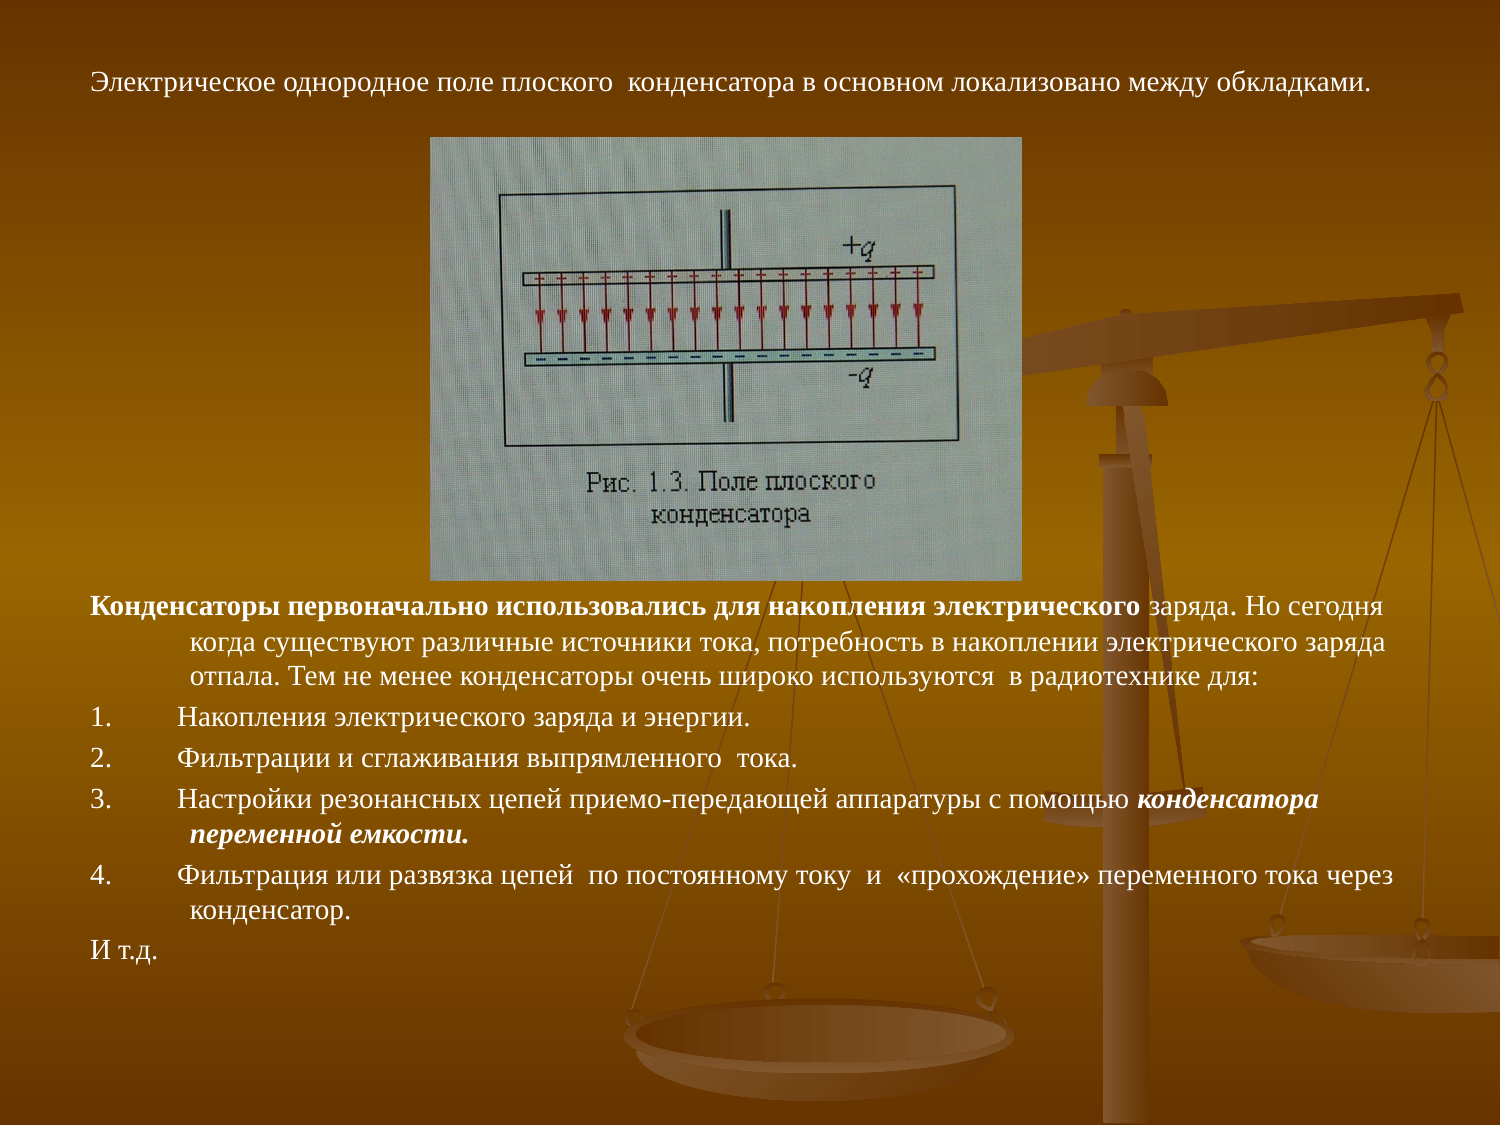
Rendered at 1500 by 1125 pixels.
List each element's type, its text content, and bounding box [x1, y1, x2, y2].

list Электрическое однородное поле плоского конденсатора в основном локализовано между обкладками. Конденсаторы первоначально использовались для накопления электрического заряда. Но сегодня когда существуют различные источники тока, потребность в накоплении электрического заряда отпала. Тем не менее конденсаторы очень широко используются в радиотехнике для: 1. Накопления электрического заряда и энергии. 2. Фильтрации и сглаживания выпрямленного тока. 3. Настройки резонансных цепей приемо-передающей аппаратуры с помощью конденсатора переменной емкости. 4. Фильтрация или развязка цепей по постоянному току и «прохождение» переменного тока через конденсатор. И т.д. [75, 54, 1425, 1059]
picture [430, 136, 1022, 581]
